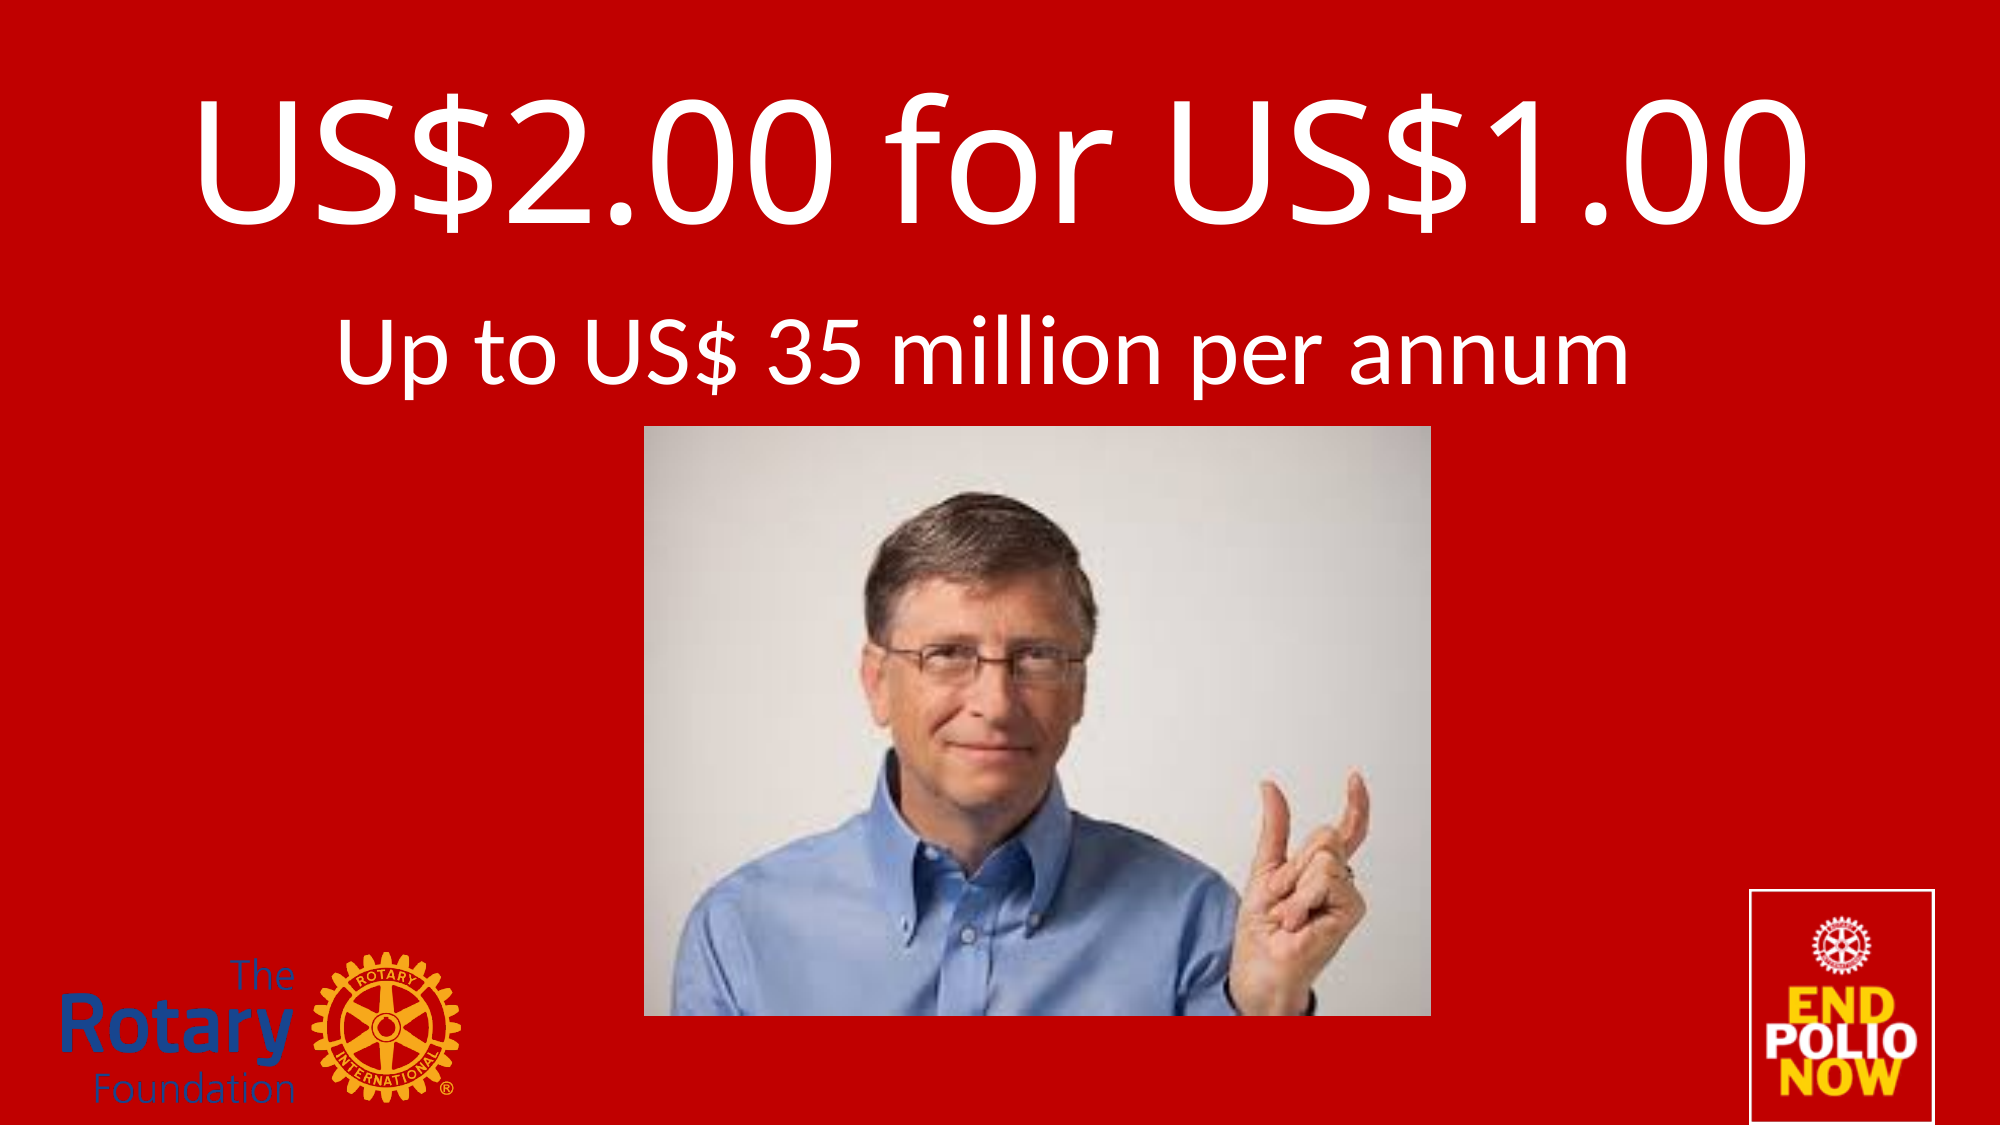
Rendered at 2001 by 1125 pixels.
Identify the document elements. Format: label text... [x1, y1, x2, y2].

picture [1749, 889, 1935, 1125]
picture [62, 952, 461, 1103]
text_box Up to US$ 35 million per annum [122, 277, 1846, 412]
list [644, 426, 1431, 1016]
title US$2.00 for US$1.00 [137, 59, 1863, 278]
